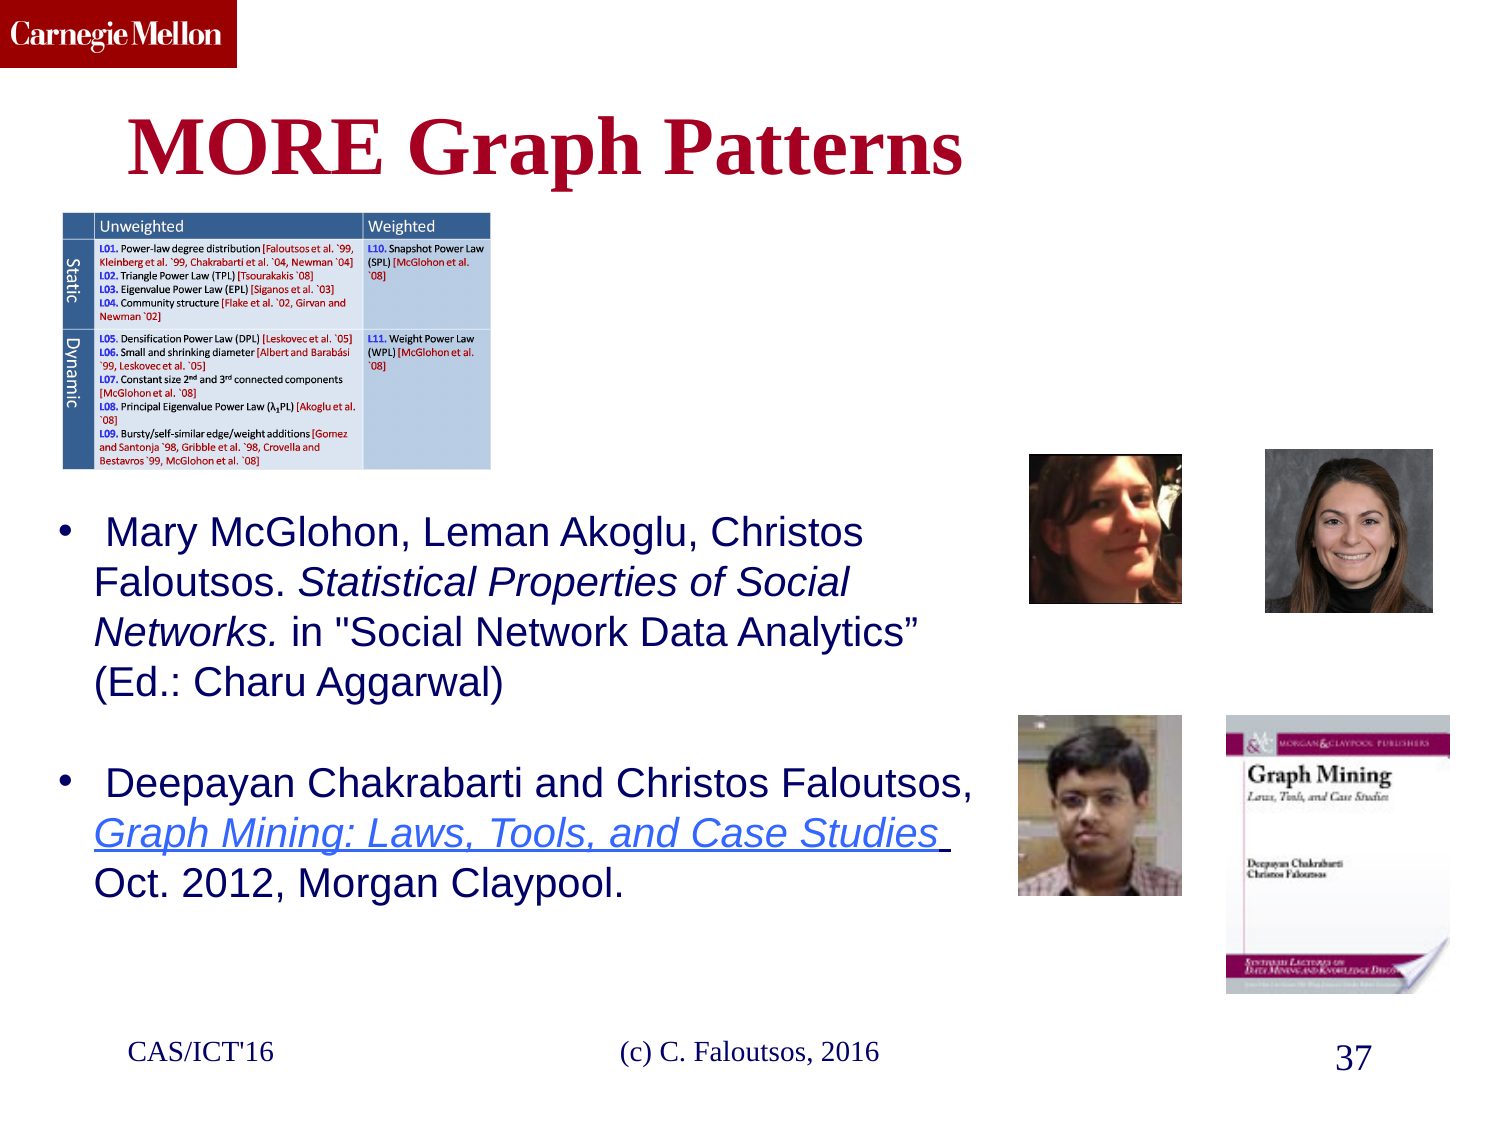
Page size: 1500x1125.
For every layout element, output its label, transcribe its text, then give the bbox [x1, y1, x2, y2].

title MORE Graph Patterns [112, 85, 1388, 199]
picture [59, 209, 495, 473]
footer (c) C. Faloutsos, 2016 [512, 1024, 988, 1101]
slide_number 37 [1074, 1024, 1388, 1101]
text_box Mary McGlohon, Leman Akoglu, Christos Faloutsos. Statistical Properties of Social Networks. in "Social Network Data Analytics” (Ed.: Charu Aggarwal) Deepayan Chakrabarti and Christos Faloutsos, Graph Mining: Laws, Tools, and Case Studies Oct. 2012, Morgan Claypool. [43, 497, 1015, 913]
picture [0, 0, 237, 68]
picture [1264, 383, 1433, 613]
picture [1017, 715, 1182, 897]
picture [1028, 454, 1182, 604]
slide_number CAS/ICT'16 [112, 1024, 426, 1101]
picture [1226, 715, 1451, 994]
